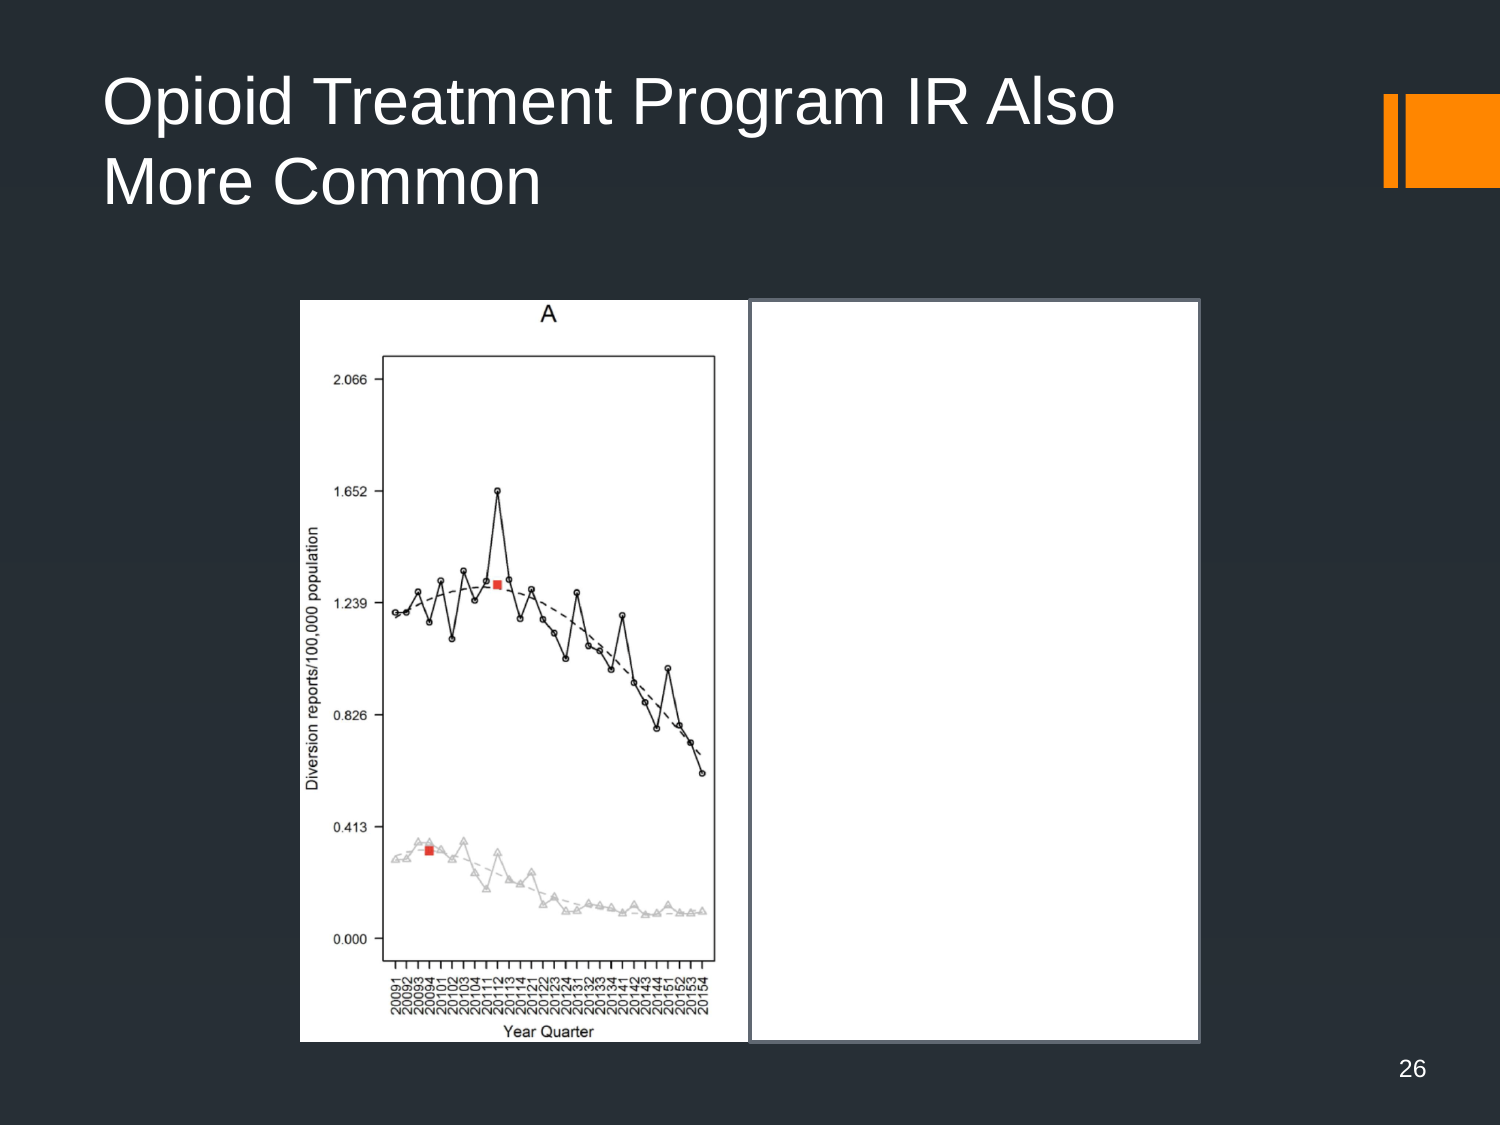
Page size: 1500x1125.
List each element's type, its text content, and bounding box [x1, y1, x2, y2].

title Opioid Treatment Program IR Also More Common [87, 99, 1288, 225]
picture [299, 299, 1201, 1043]
slide_number 26 [1287, 1042, 1442, 1092]
